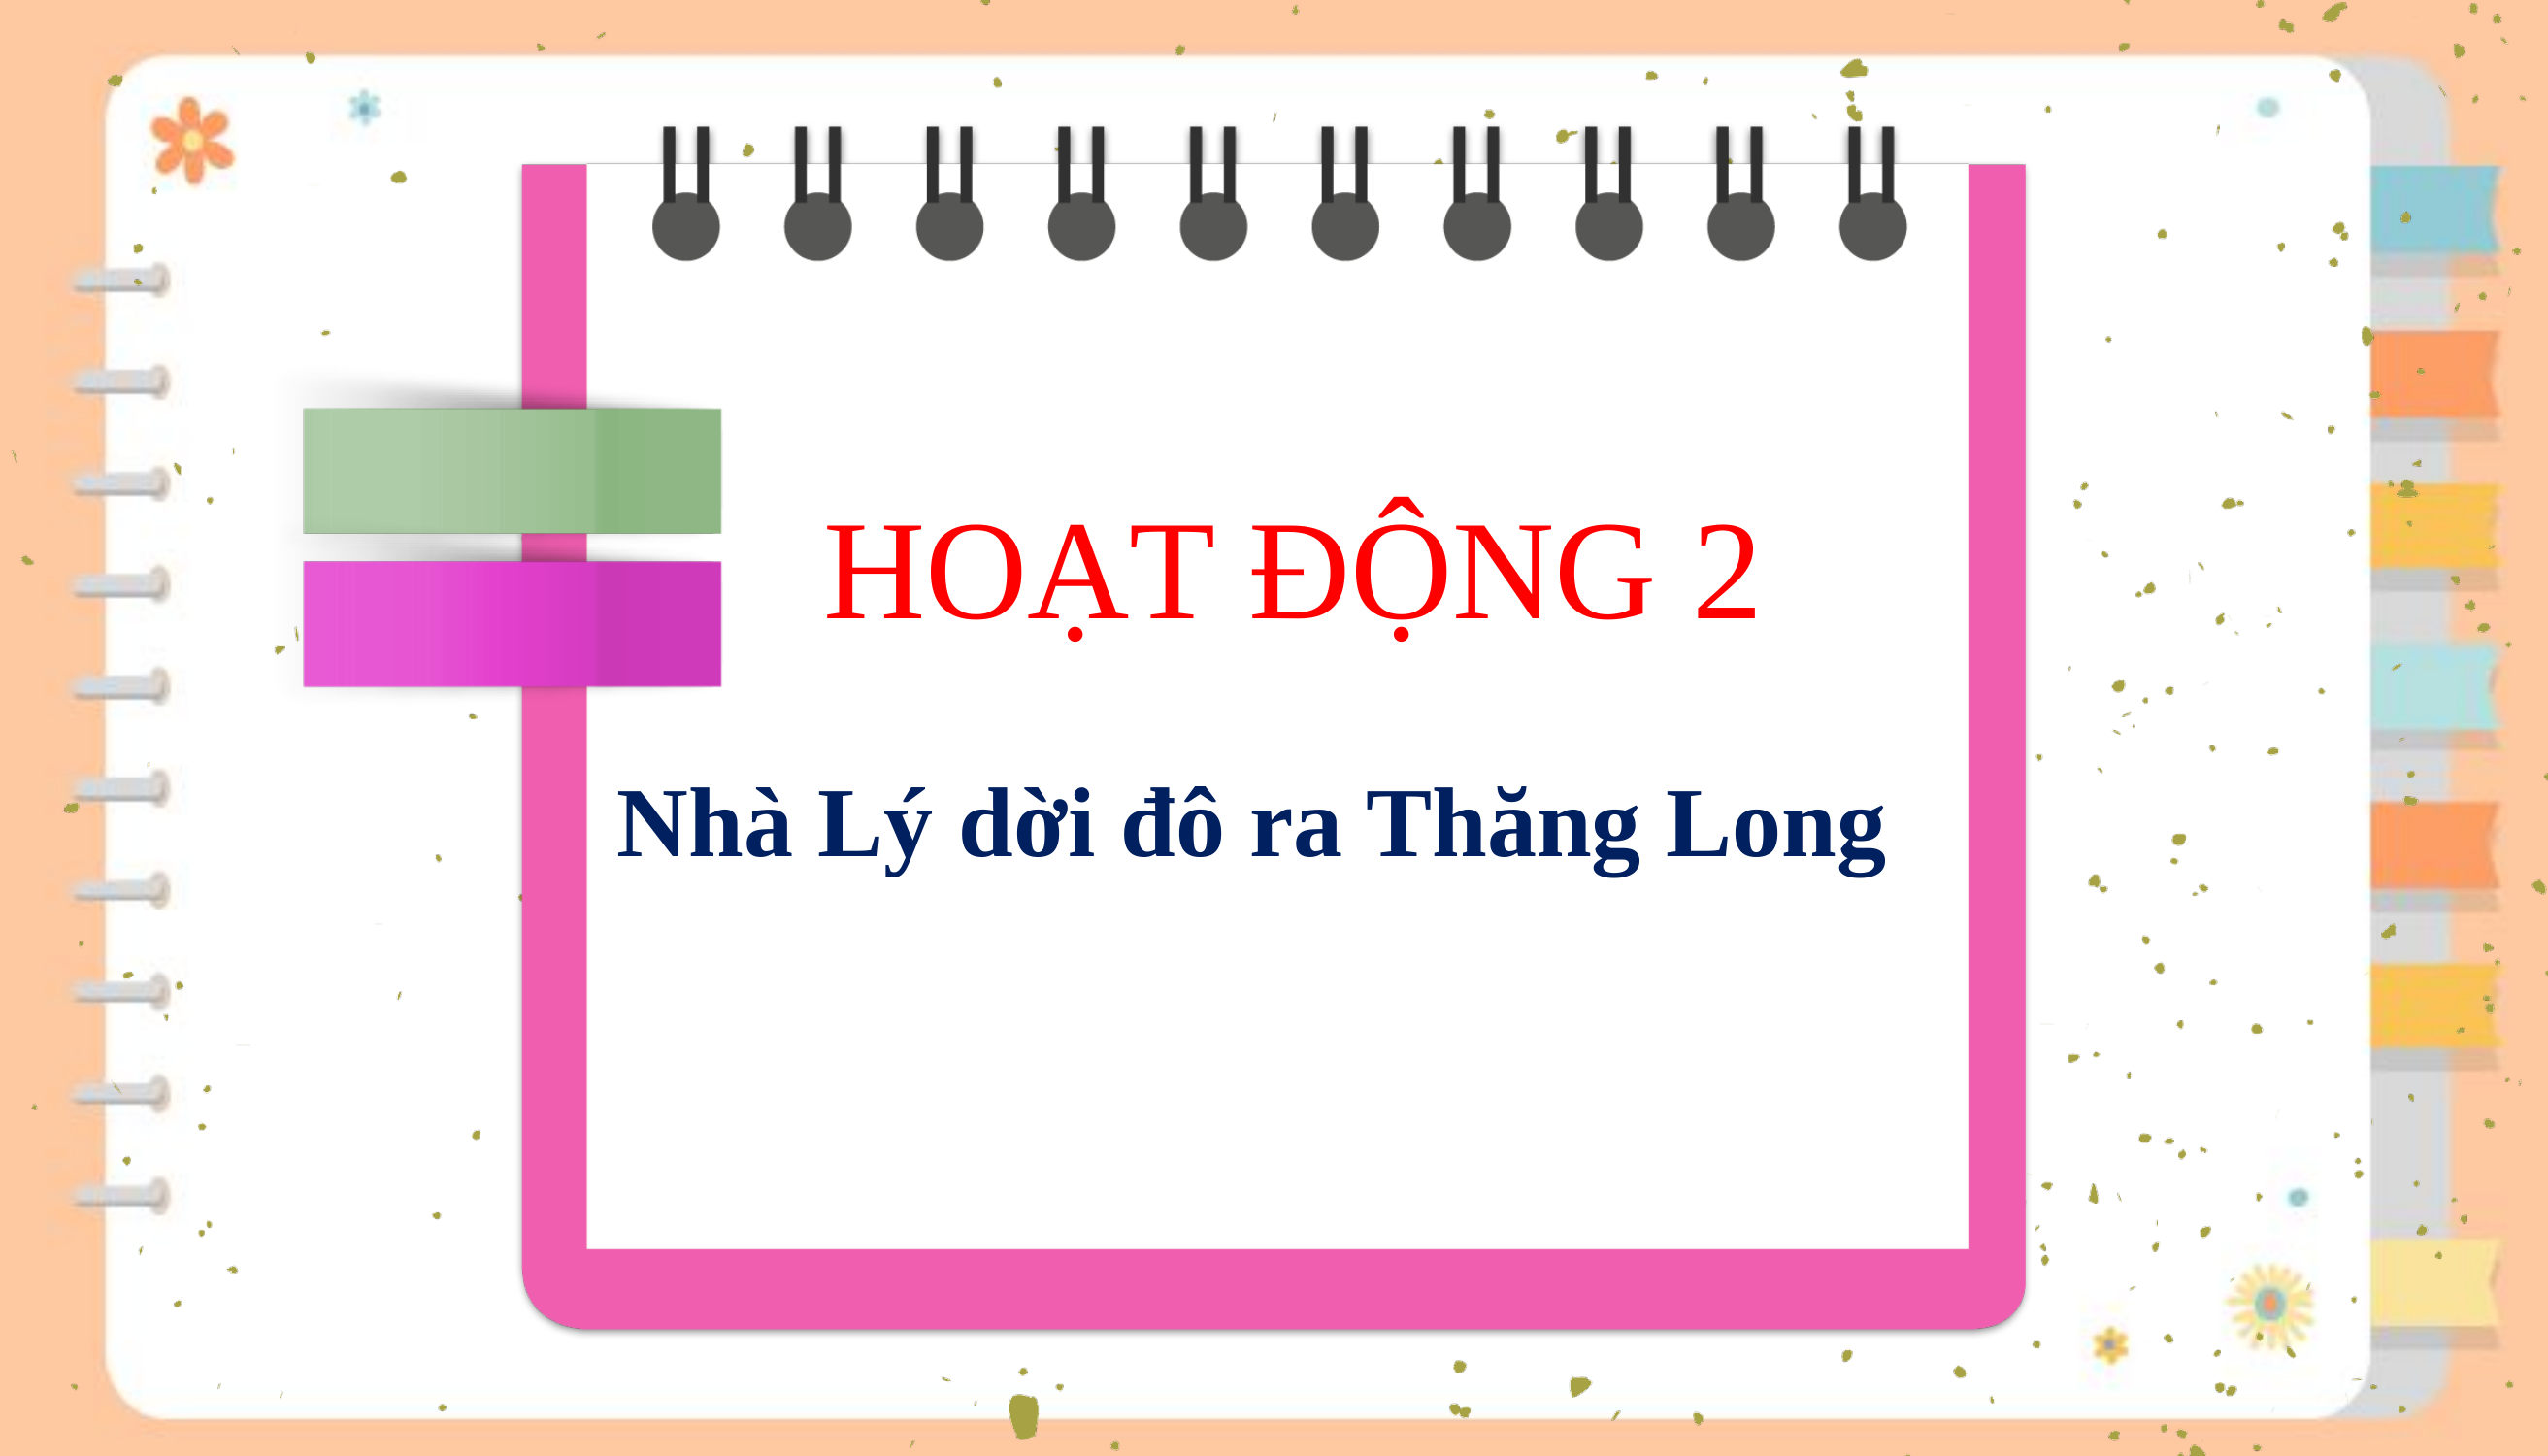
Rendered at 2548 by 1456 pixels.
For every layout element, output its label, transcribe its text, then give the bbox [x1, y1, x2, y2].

picture [0, 0, 2548, 1456]
title HOẠT ĐỘNG 2 [804, 451, 1824, 679]
title Nhà Lý dời đô ra Thăng Long [517, 731, 2011, 960]
